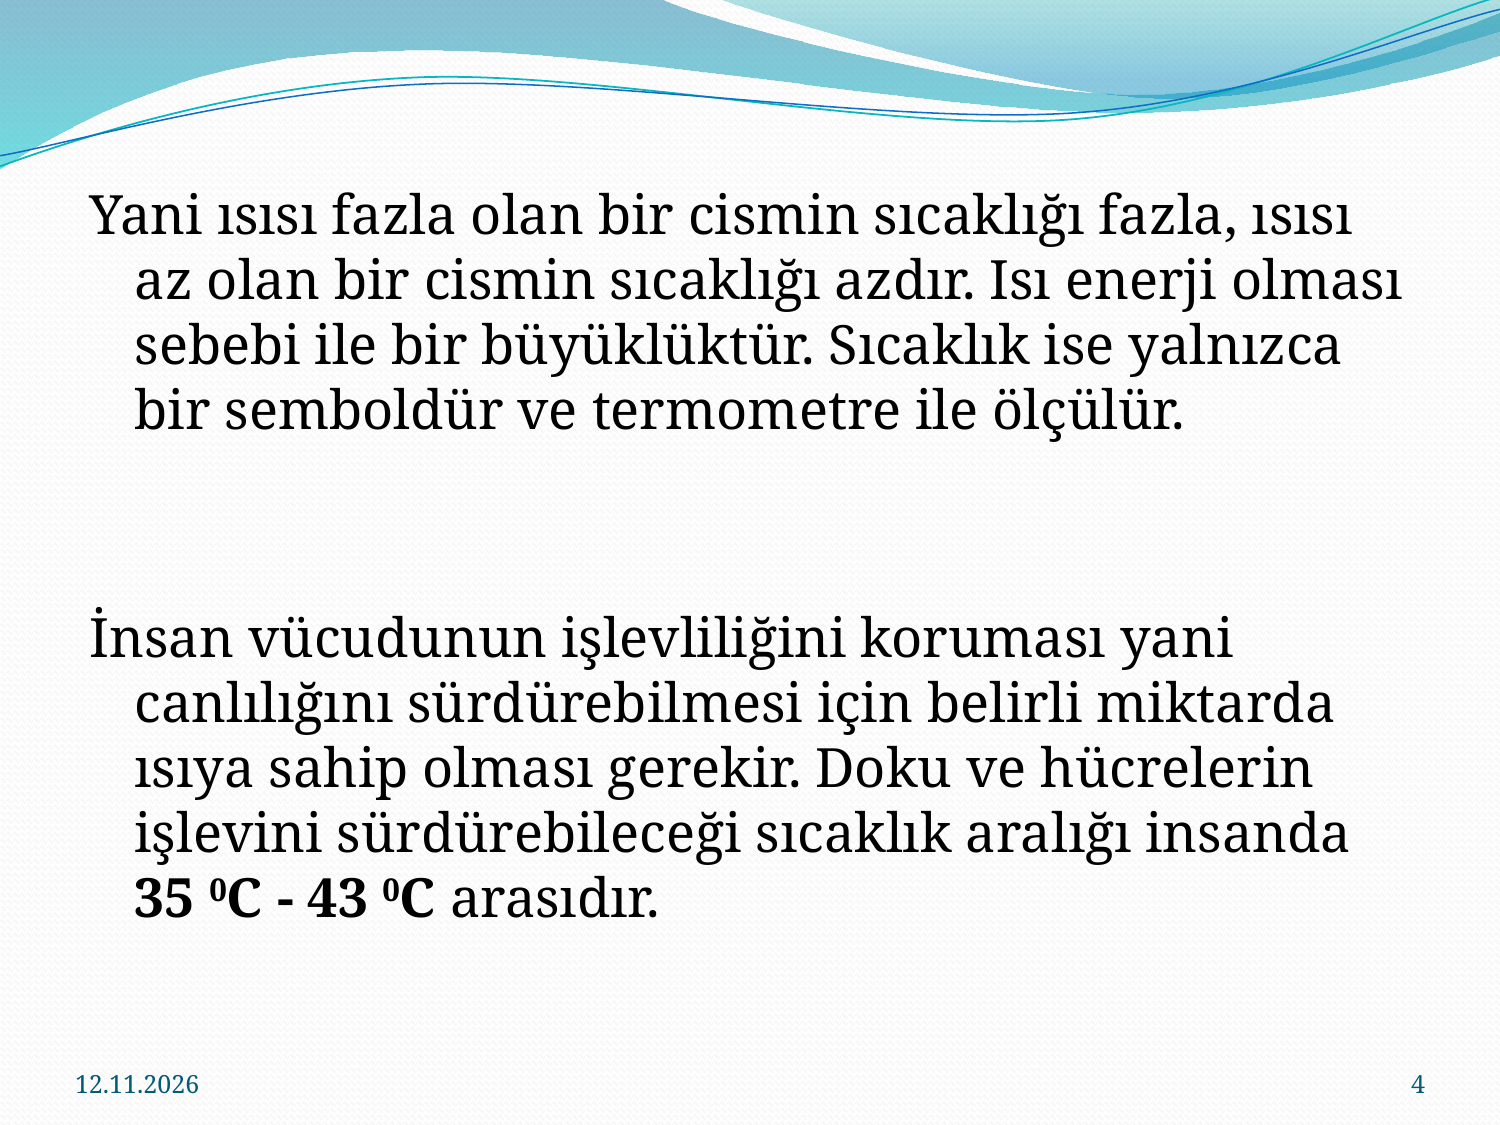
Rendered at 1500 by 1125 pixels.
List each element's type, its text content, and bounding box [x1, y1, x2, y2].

list Yani ısısı fazla olan bir cismin sıcaklığı fazla, ısısı az olan bir cismin sıcaklığı azdır. Isı enerji olması sebebi ile bir büyüklüktür. Sıcaklık ise yalnızca bir semboldür ve termometre ile ölçülür. İnsan vücudunun işlevliliğini koruması yani canlılığını sürdürebilmesi için belirli miktarda ısıya sahip olması gerekir. Doku ve hücrelerin işlevini sürdürebileceği sıcaklık aralığı insanda 35 0C - 43 0C arasıdır. [75, 172, 1425, 1038]
slide_number 4 [1299, 1042, 1425, 1103]
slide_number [75, 1042, 425, 1103]
